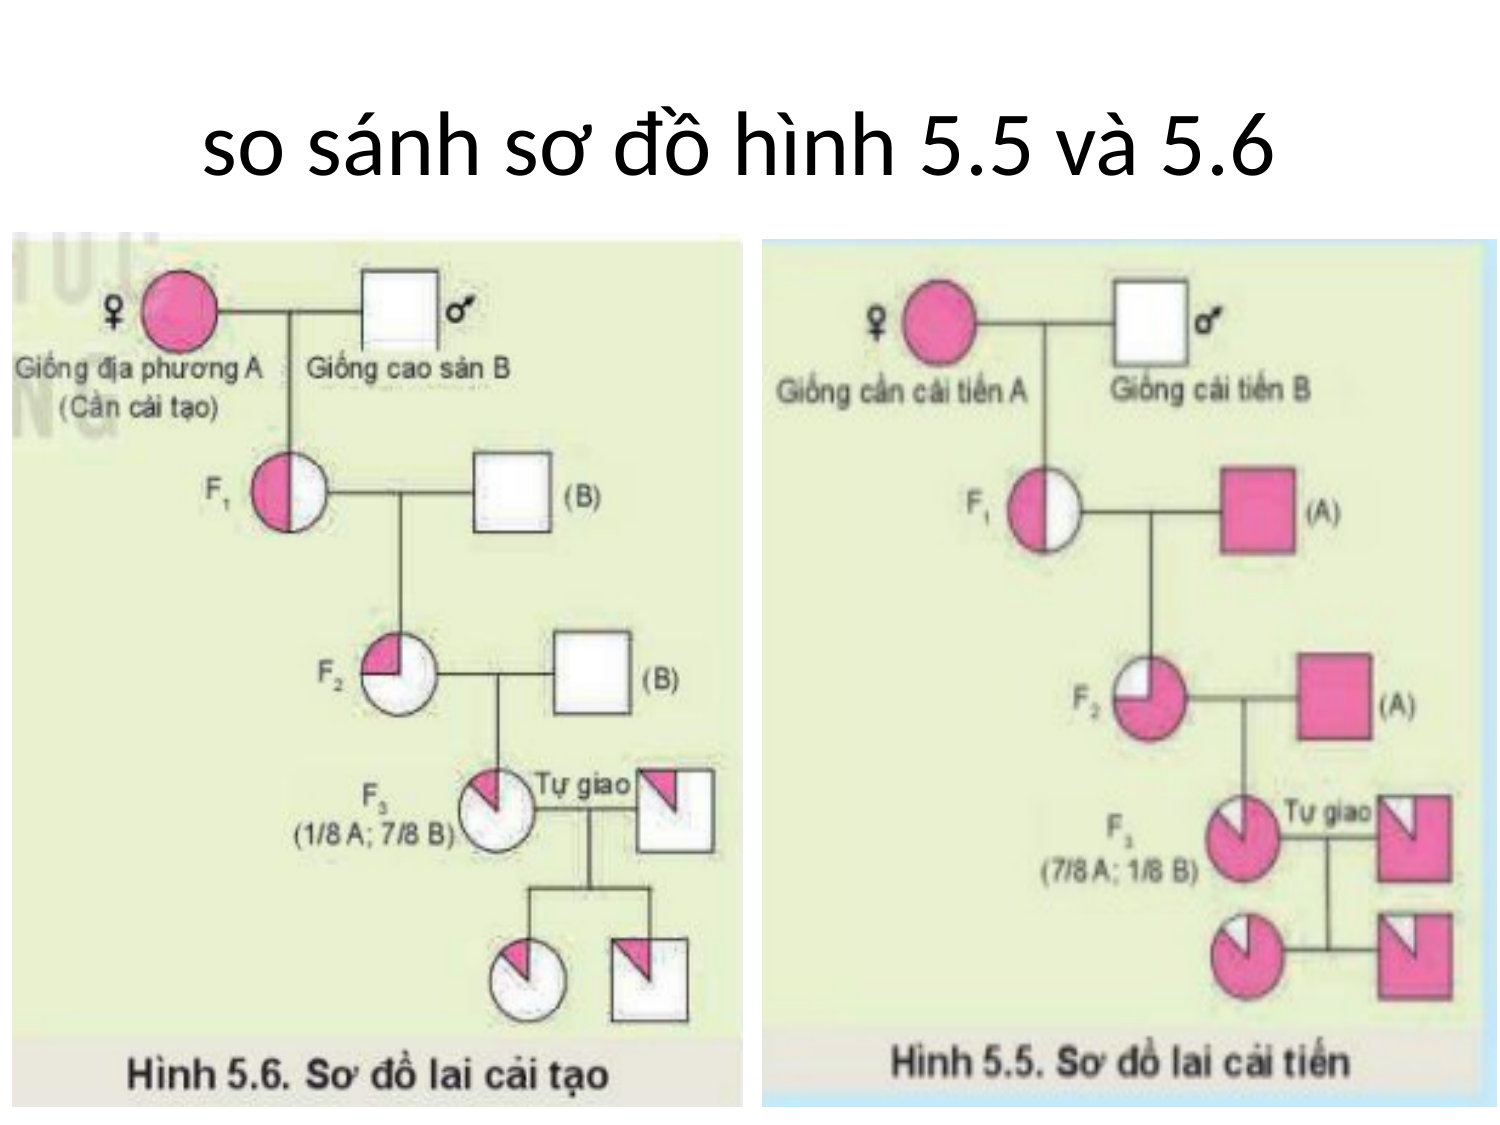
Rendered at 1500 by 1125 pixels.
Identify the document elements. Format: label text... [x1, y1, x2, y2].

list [762, 238, 1498, 1107]
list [12, 232, 743, 1108]
title so sánh sơ đồ hình 5.5 và 5.6 [75, 45, 1425, 233]
